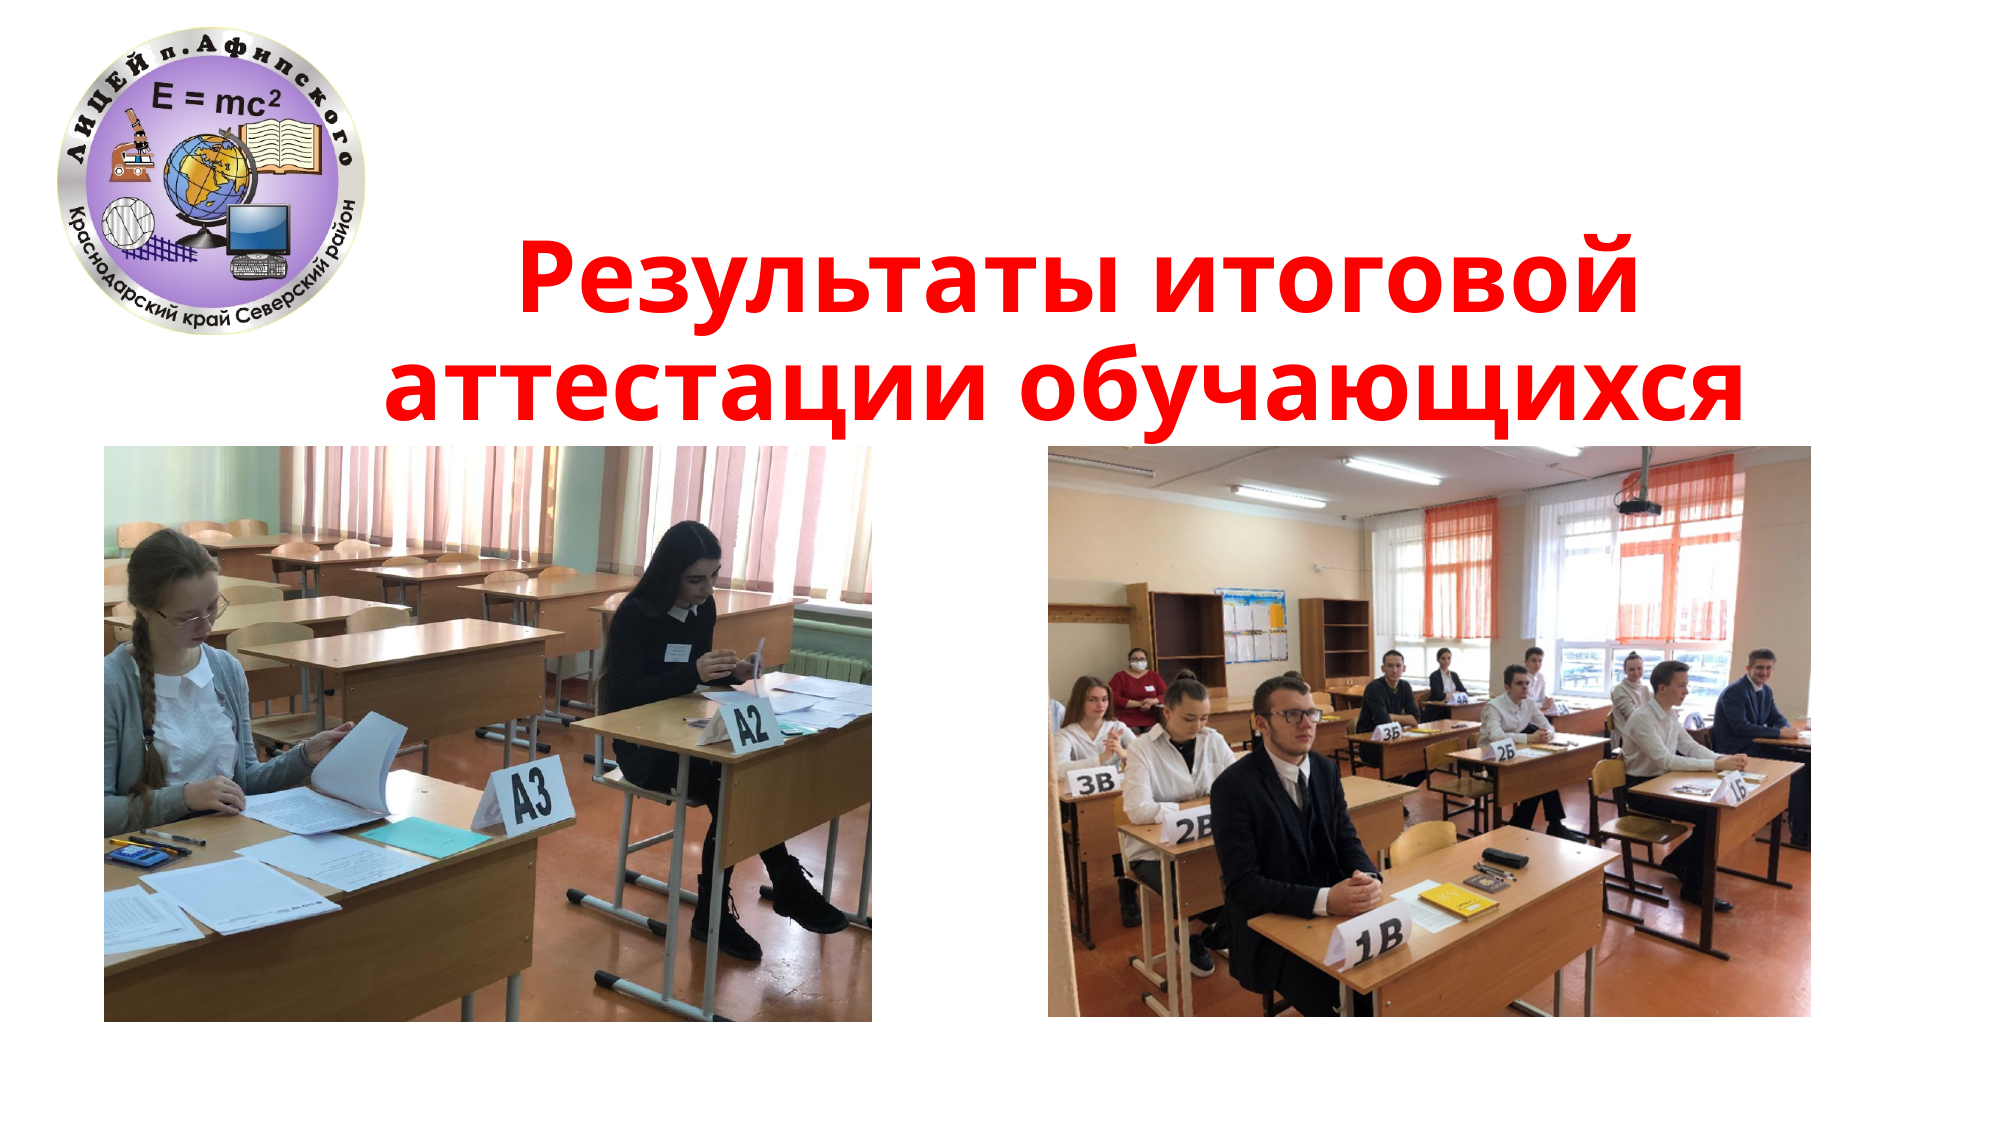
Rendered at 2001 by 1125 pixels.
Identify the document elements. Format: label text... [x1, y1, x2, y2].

title Результаты итоговой аттестации обучающихся [244, 290, 1914, 379]
picture [1048, 446, 1811, 1017]
picture [104, 446, 872, 1022]
picture [57, 27, 365, 335]
